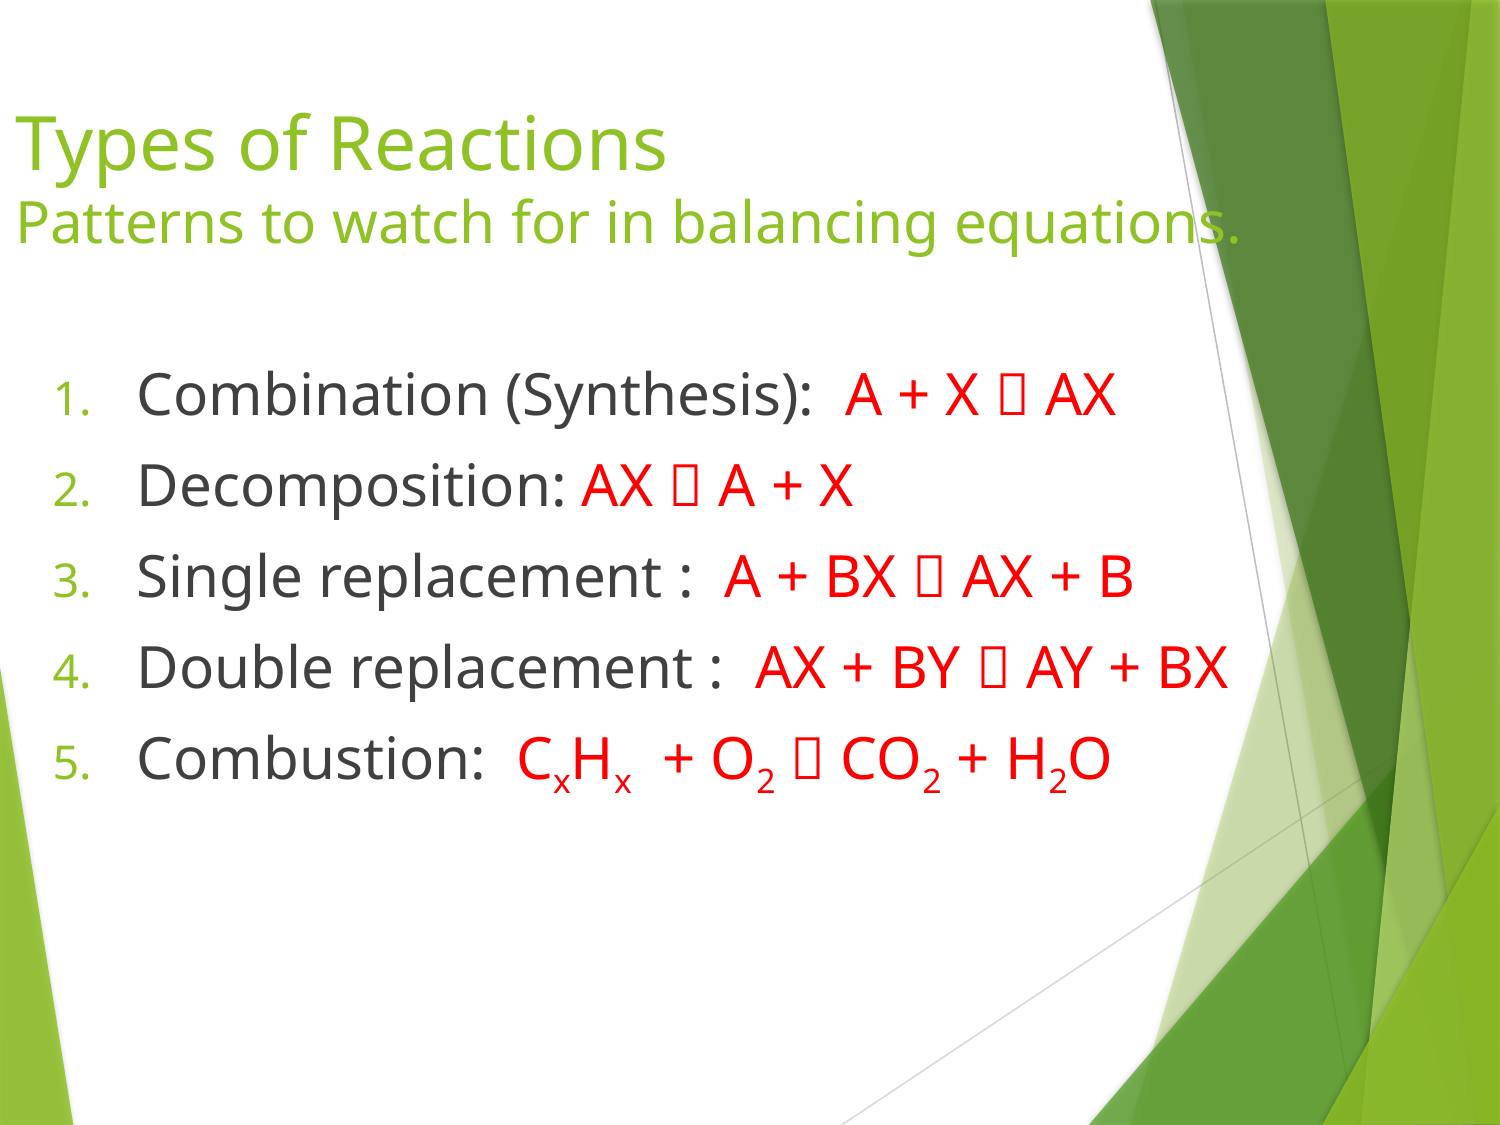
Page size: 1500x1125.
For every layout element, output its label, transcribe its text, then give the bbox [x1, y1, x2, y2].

list Combination (Synthesis): A + X  AX Decomposition: AX  A + X Single replacement : A + BX  AX + B Double replacement : AX + BY  AY + BX Combustion: CxHx + O2  CO2 + H2O [37, 350, 1388, 1093]
title Types of Reactions Patterns to watch for in balancing equations. [0, 87, 1350, 275]
